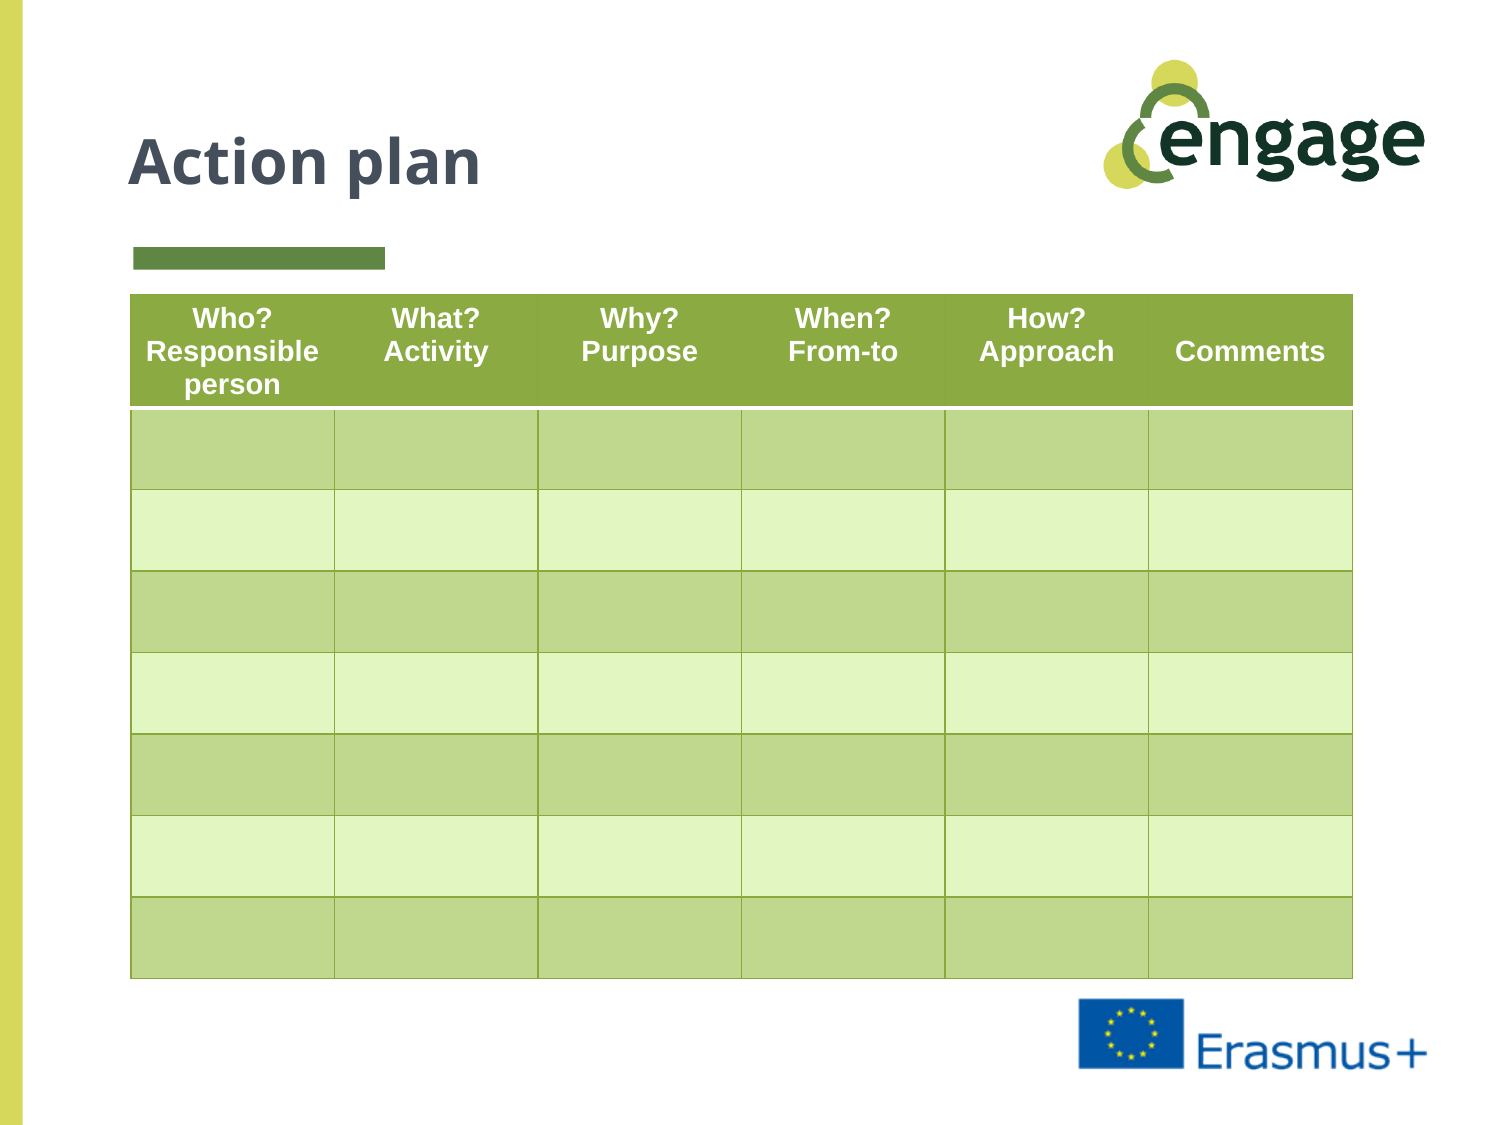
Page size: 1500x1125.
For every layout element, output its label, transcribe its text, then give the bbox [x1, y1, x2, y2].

table_header Comments [1149, 295, 1352, 406]
table_cell [946, 735, 1148, 815]
table_cell [132, 816, 334, 896]
table_cell [335, 490, 537, 570]
table_cell [946, 898, 1148, 978]
table_cell [946, 816, 1148, 896]
table_cell [1149, 572, 1352, 652]
table_cell [539, 410, 741, 489]
table_cell [946, 490, 1148, 570]
picture [1387, 37, 1448, 212]
picture [1058, 978, 1448, 1090]
table_header How? Approach [946, 295, 1148, 406]
table_cell [539, 572, 741, 652]
table_cell [946, 572, 1148, 652]
table_cell [335, 572, 537, 652]
table_cell [946, 410, 1148, 489]
table_cell [132, 490, 334, 570]
table_cell [1149, 490, 1352, 570]
table_cell [539, 735, 741, 815]
table_cell [335, 898, 537, 978]
table_cell [742, 572, 944, 652]
table_cell [132, 653, 334, 733]
title Action plan [113, 0, 1387, 212]
table_cell [132, 735, 334, 815]
table_cell [132, 898, 334, 978]
table_cell [539, 653, 741, 733]
table_cell [132, 572, 334, 652]
table_cell [1149, 410, 1352, 489]
table_cell [539, 816, 741, 896]
table_cell [1149, 735, 1352, 815]
table_header When? From-to [742, 295, 944, 406]
table_cell [742, 816, 944, 896]
table_cell [539, 490, 741, 570]
table_cell [1149, 816, 1352, 896]
table_cell [1149, 898, 1352, 978]
table_cell [335, 735, 537, 815]
table_header Why? Purpose [539, 295, 741, 406]
table_cell [335, 816, 537, 896]
table_header What? Activity [335, 295, 537, 406]
table_cell [539, 898, 741, 978]
table_header Who? Responsible person [132, 295, 334, 406]
table_cell [335, 410, 537, 489]
table_cell [742, 735, 944, 815]
table_cell [335, 653, 537, 733]
table_cell [742, 410, 944, 489]
table_cell [742, 490, 944, 570]
table_cell [742, 653, 944, 733]
table_cell [1149, 653, 1352, 733]
table_cell [946, 653, 1148, 733]
table_cell [132, 410, 334, 489]
table_cell [742, 898, 944, 978]
